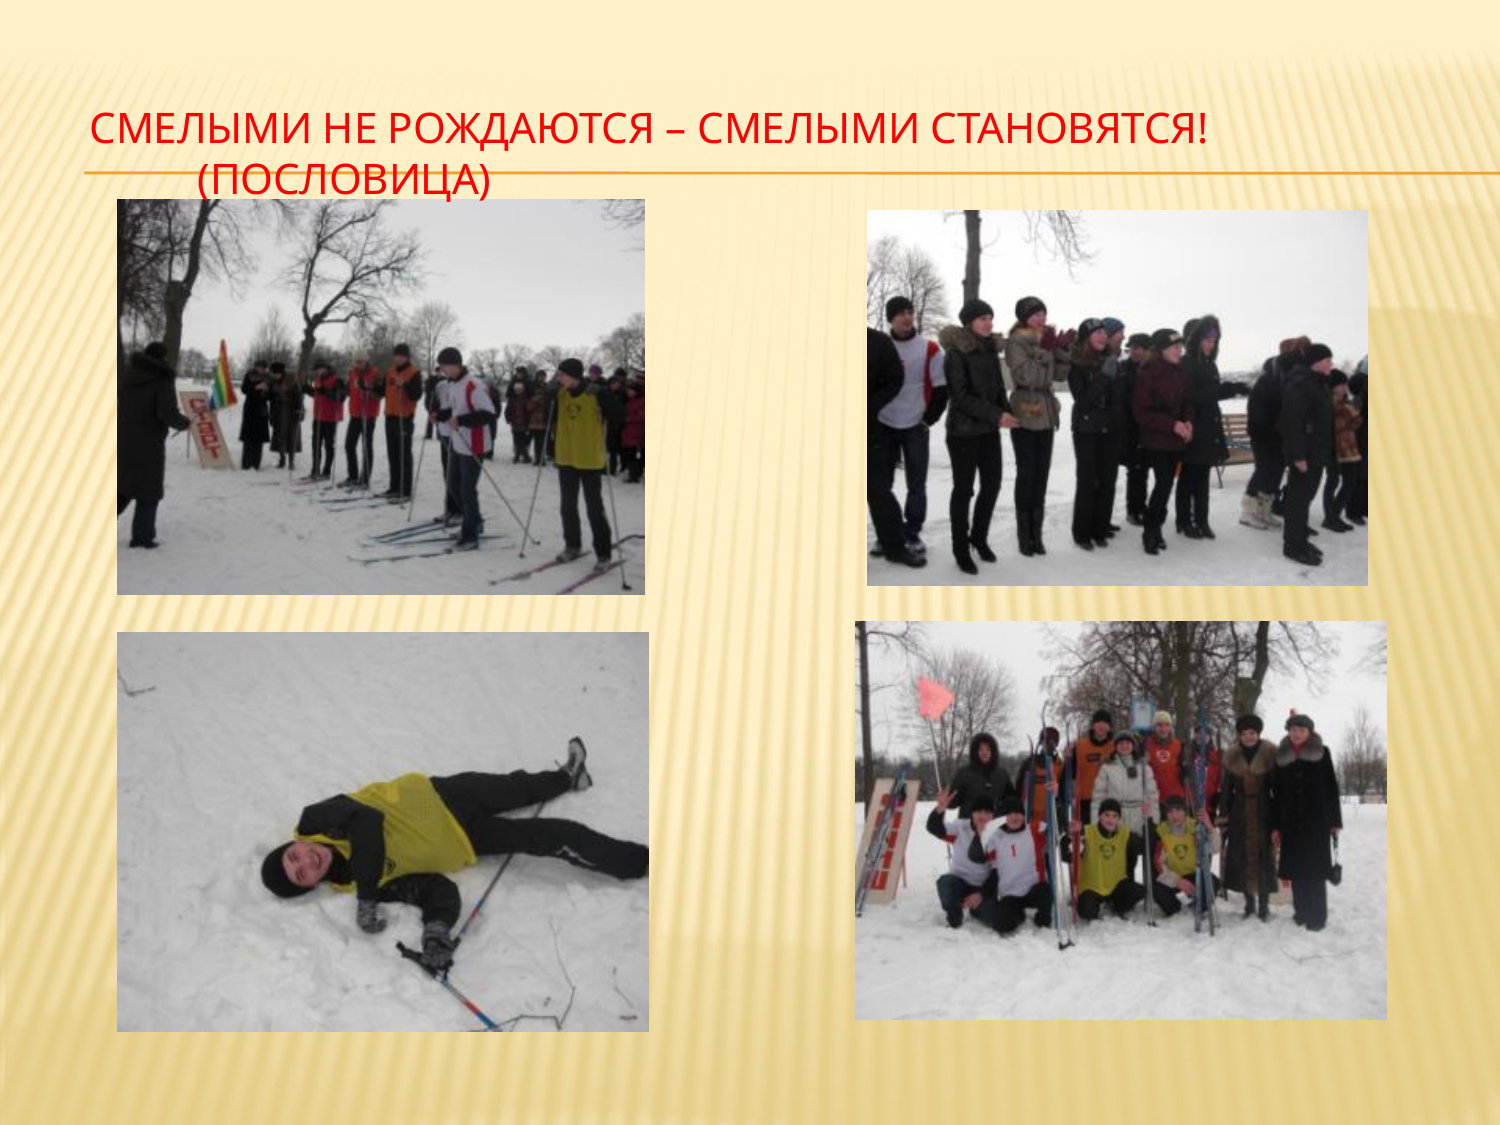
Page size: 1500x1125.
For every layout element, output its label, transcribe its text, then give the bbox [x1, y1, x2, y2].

title Смелыми не рождаются – смелыми становятся! (пословица) [75, 93, 1425, 211]
picture [855, 620, 1387, 1020]
picture [116, 632, 649, 1032]
picture [866, 210, 1368, 587]
picture [116, 198, 645, 595]
